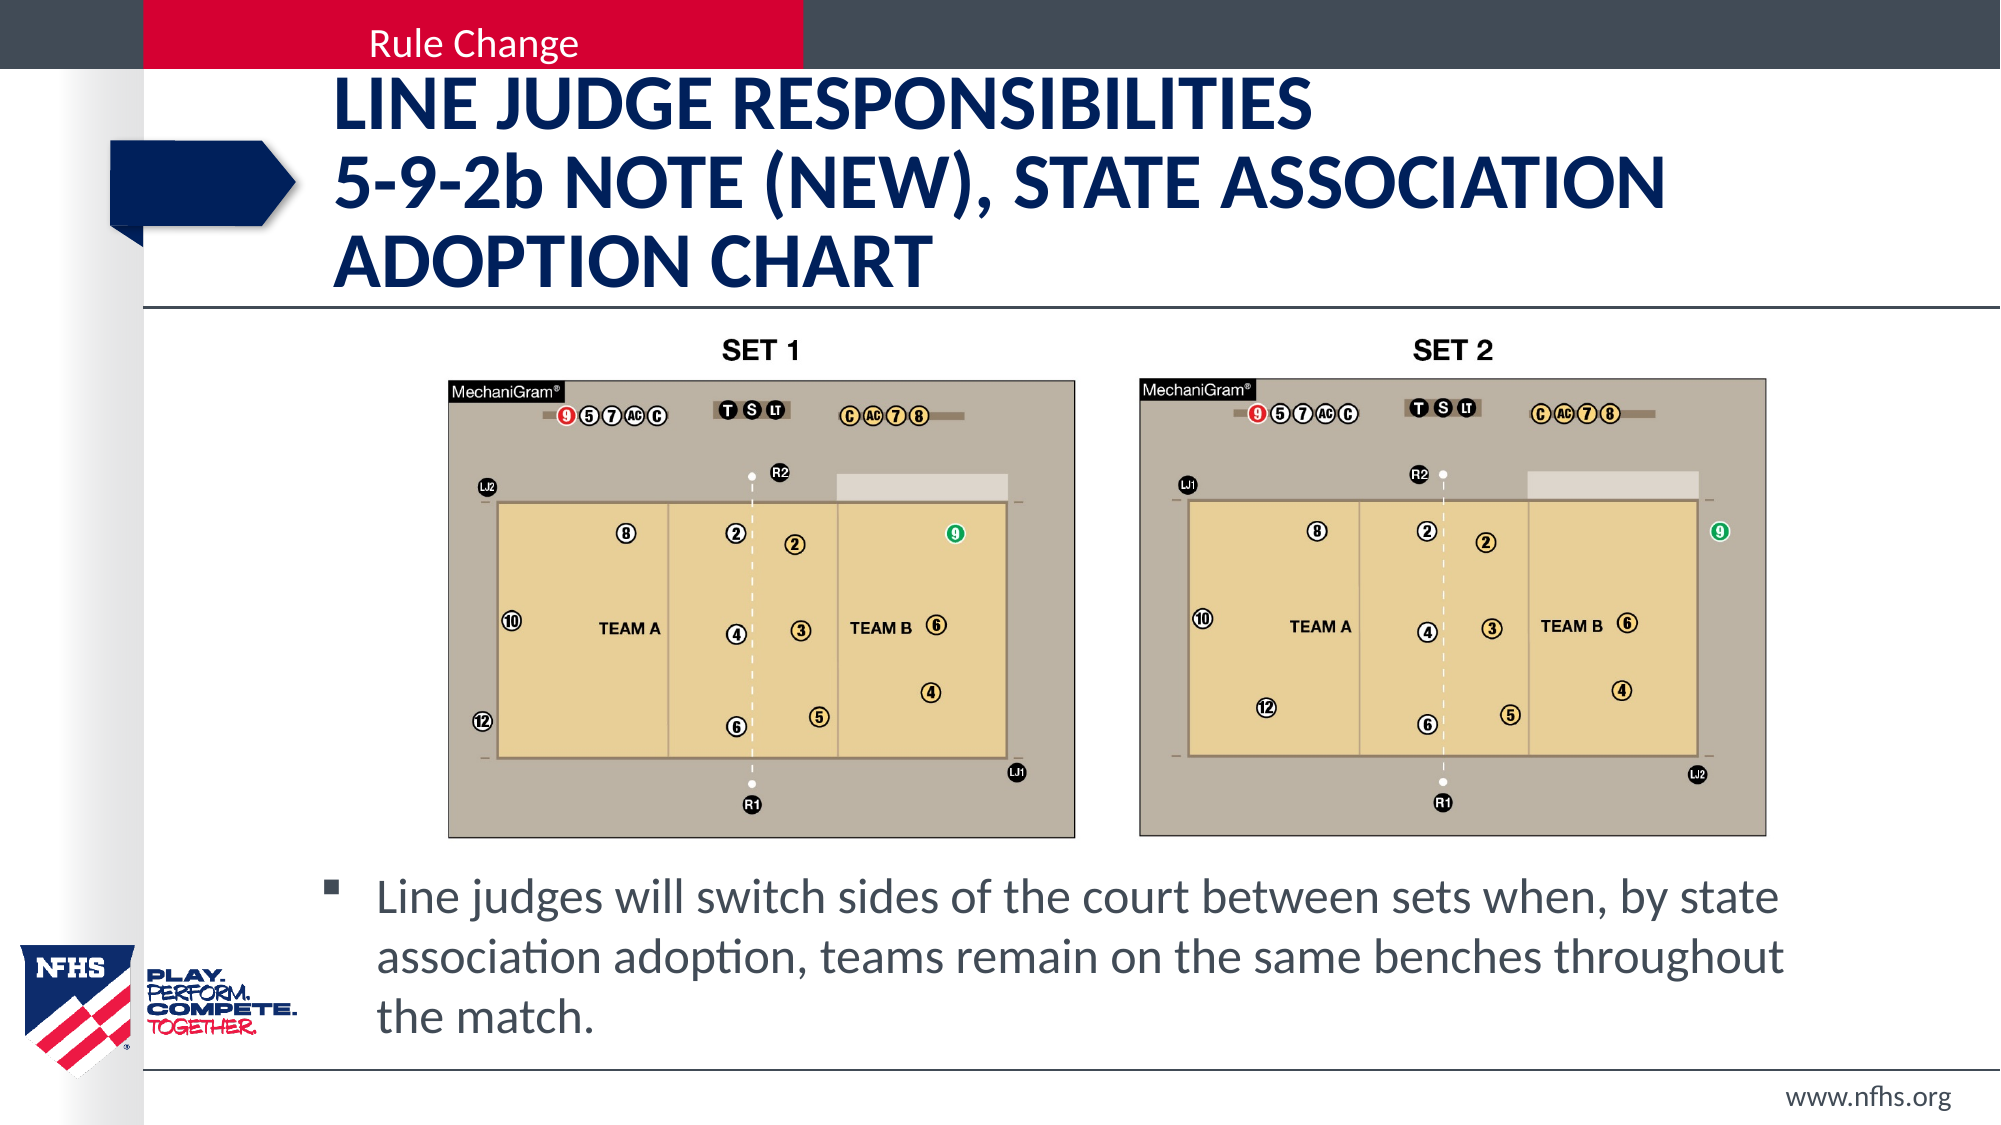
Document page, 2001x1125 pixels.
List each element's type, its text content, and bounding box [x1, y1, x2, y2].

picture [20, 945, 297, 1079]
text_box Line judges will switch sides of the court between sets when, by state association adoption, teams remain on the same benches throughout the match. [305, 855, 1855, 1048]
footer www.nfhs.org [1639, 1070, 1967, 1119]
title Line judge responsibilities 5-9-2b note (NEW), State Association adoption chart [318, 85, 1964, 285]
picture [435, 321, 1778, 847]
